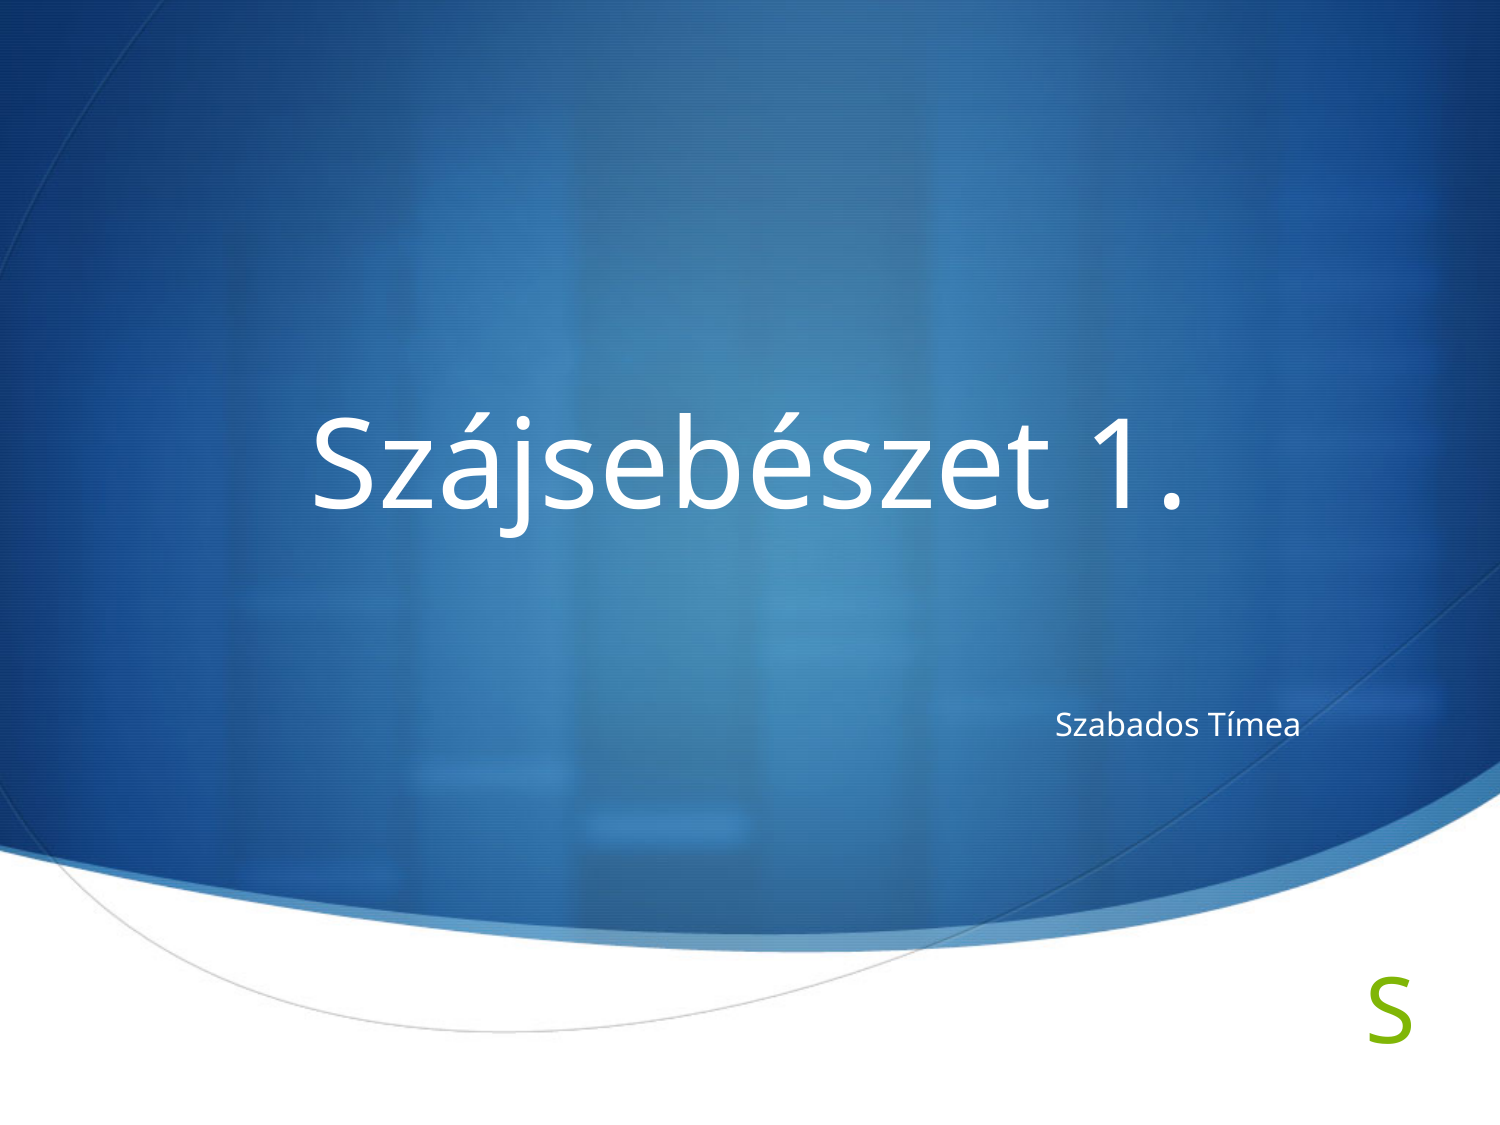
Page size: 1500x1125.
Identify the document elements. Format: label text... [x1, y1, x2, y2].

picture [0, 0, 1500, 1125]
subtitle Szabados Tímea [932, 703, 1425, 743]
title Szájsebészet 1. [75, 217, 1425, 534]
